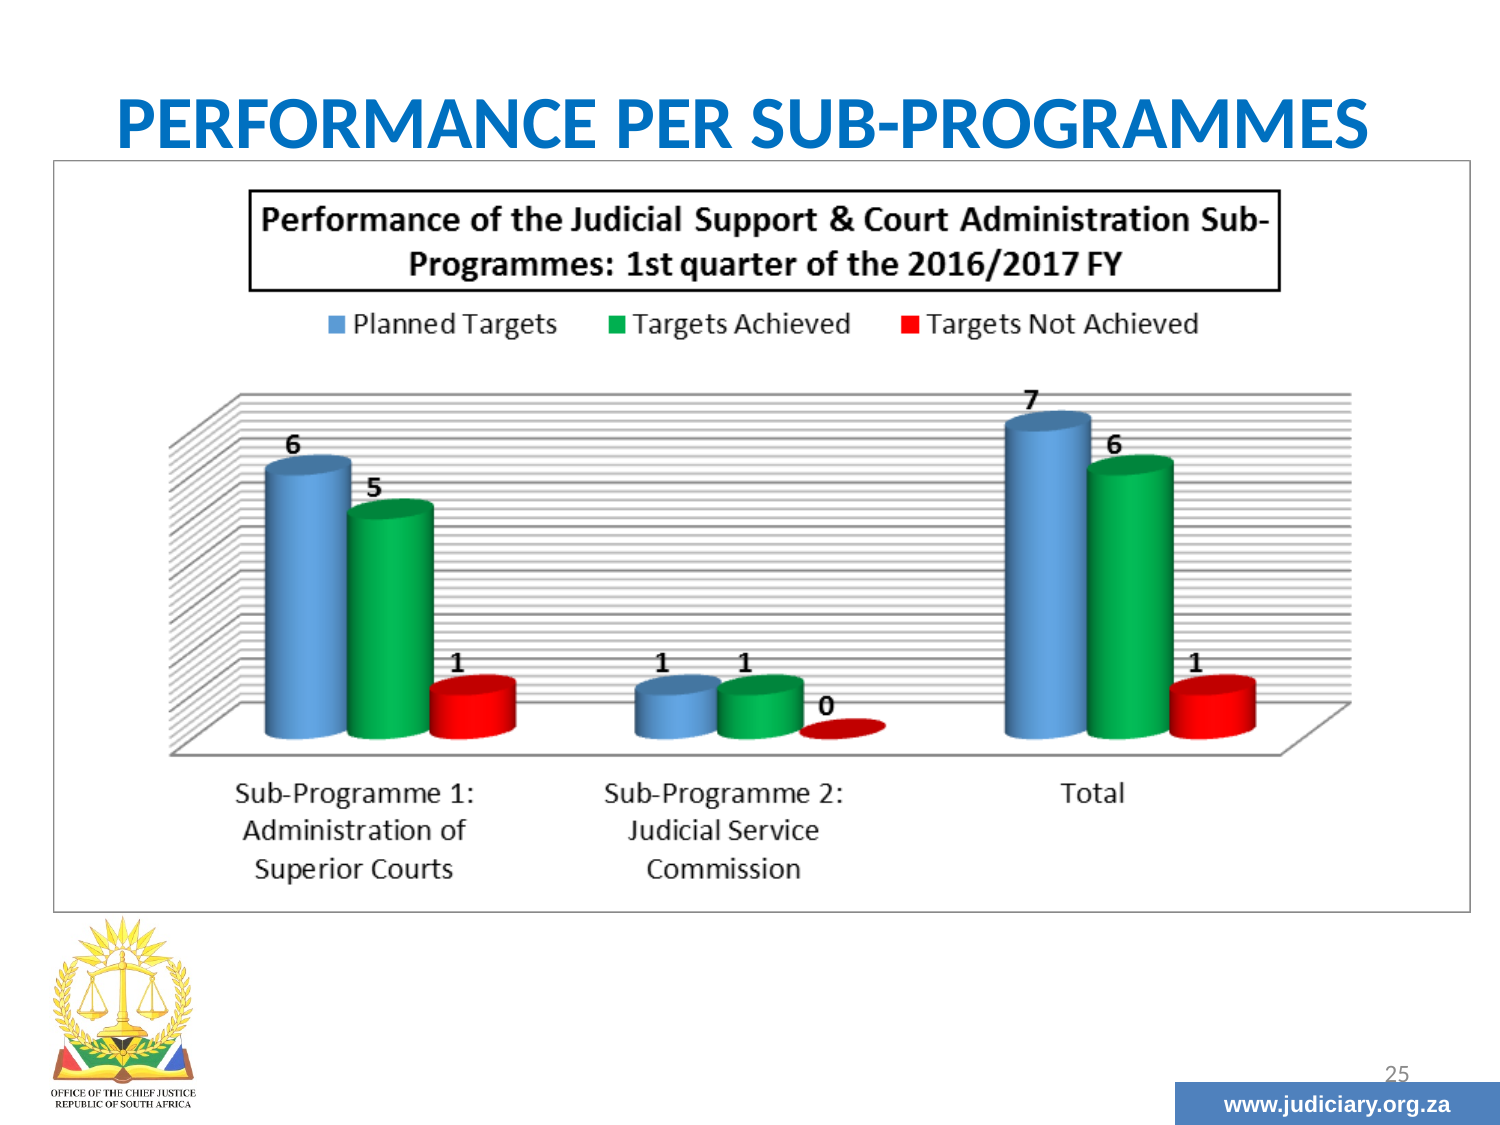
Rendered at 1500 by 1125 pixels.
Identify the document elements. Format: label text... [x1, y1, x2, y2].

slide_number 25 [1074, 1042, 1425, 1103]
text_box www.judiciary.org.za [1175, 1082, 1500, 1125]
title PERFORMANCE PER SUB-PROGRAMMES [0, 24, 1500, 213]
picture [49, 160, 1471, 1109]
